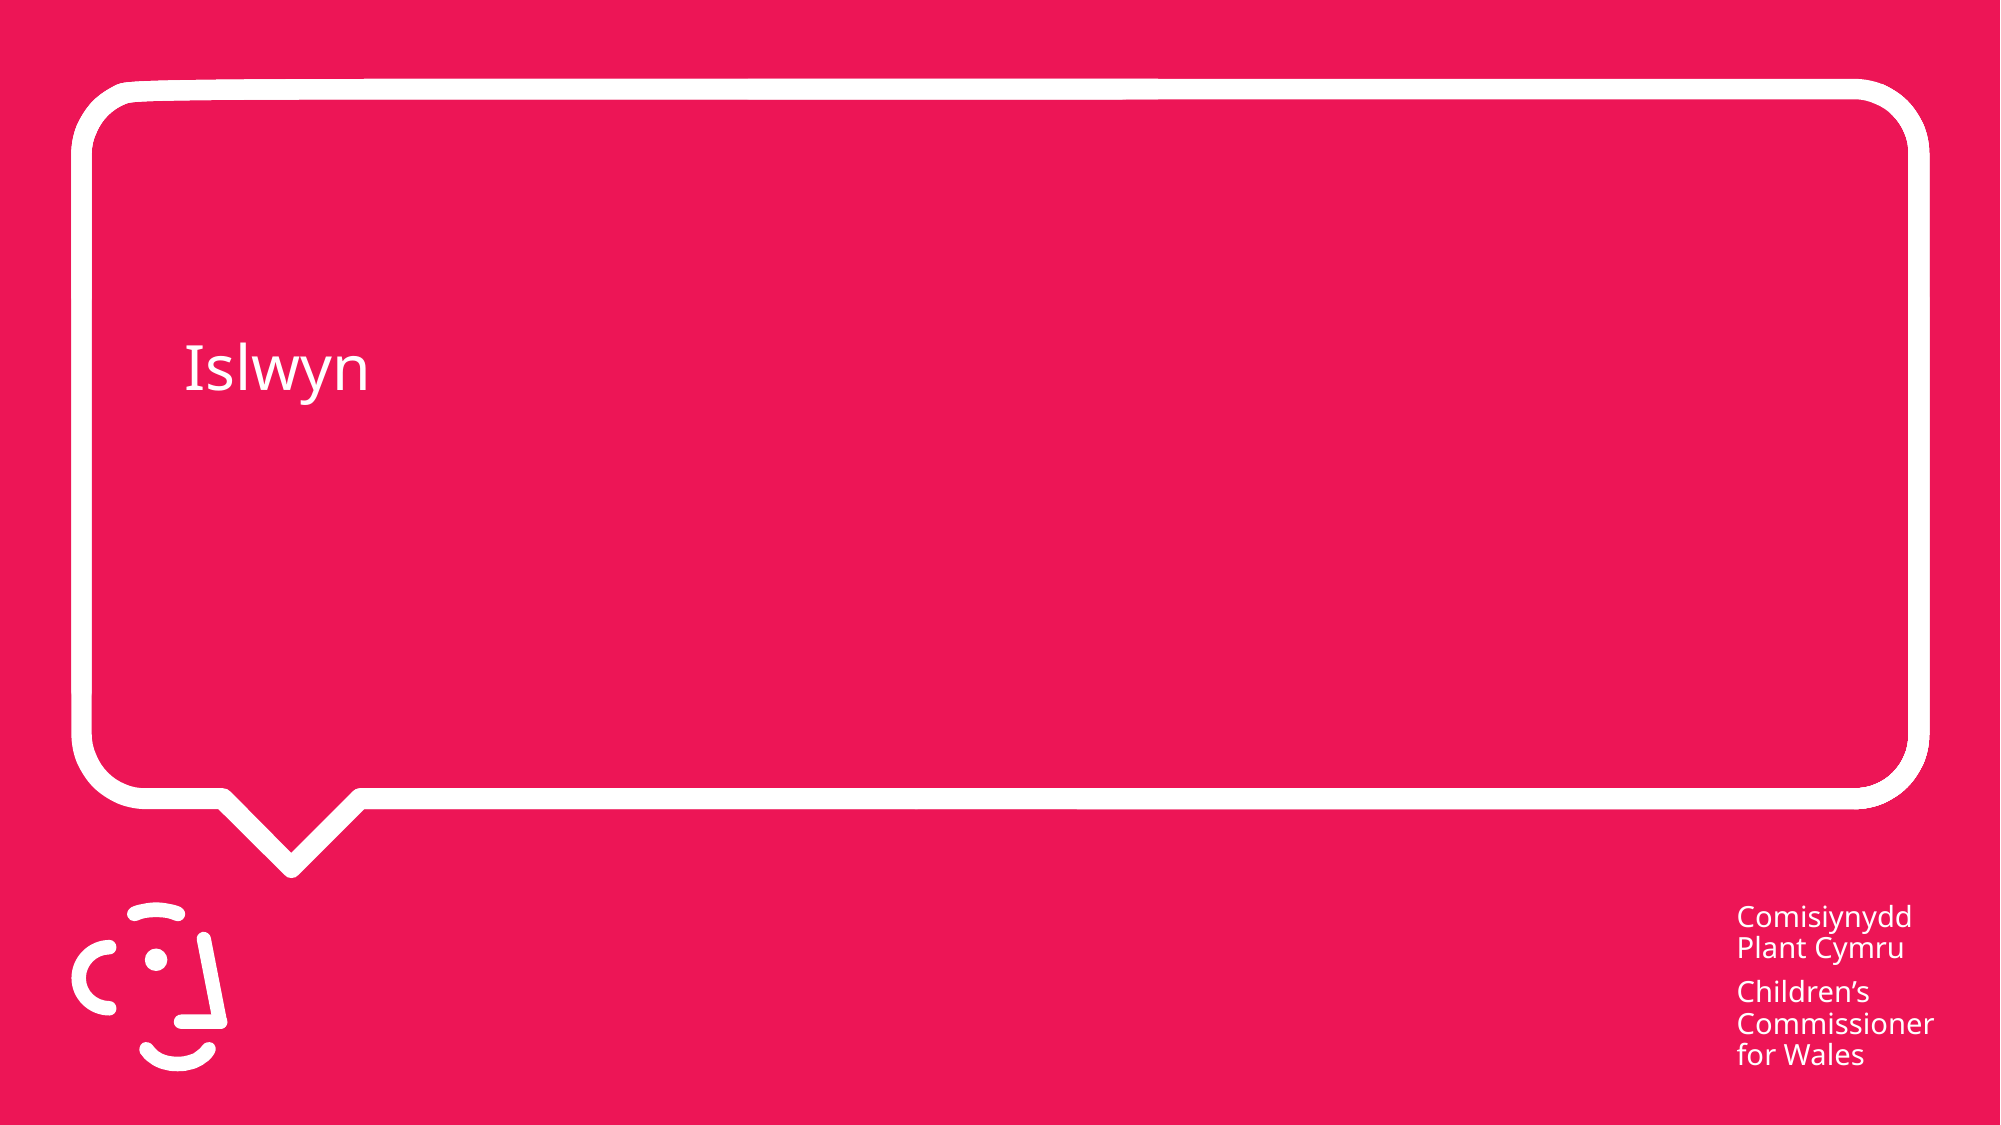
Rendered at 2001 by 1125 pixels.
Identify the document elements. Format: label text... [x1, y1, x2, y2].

title Islwyn [184, 269, 1875, 406]
